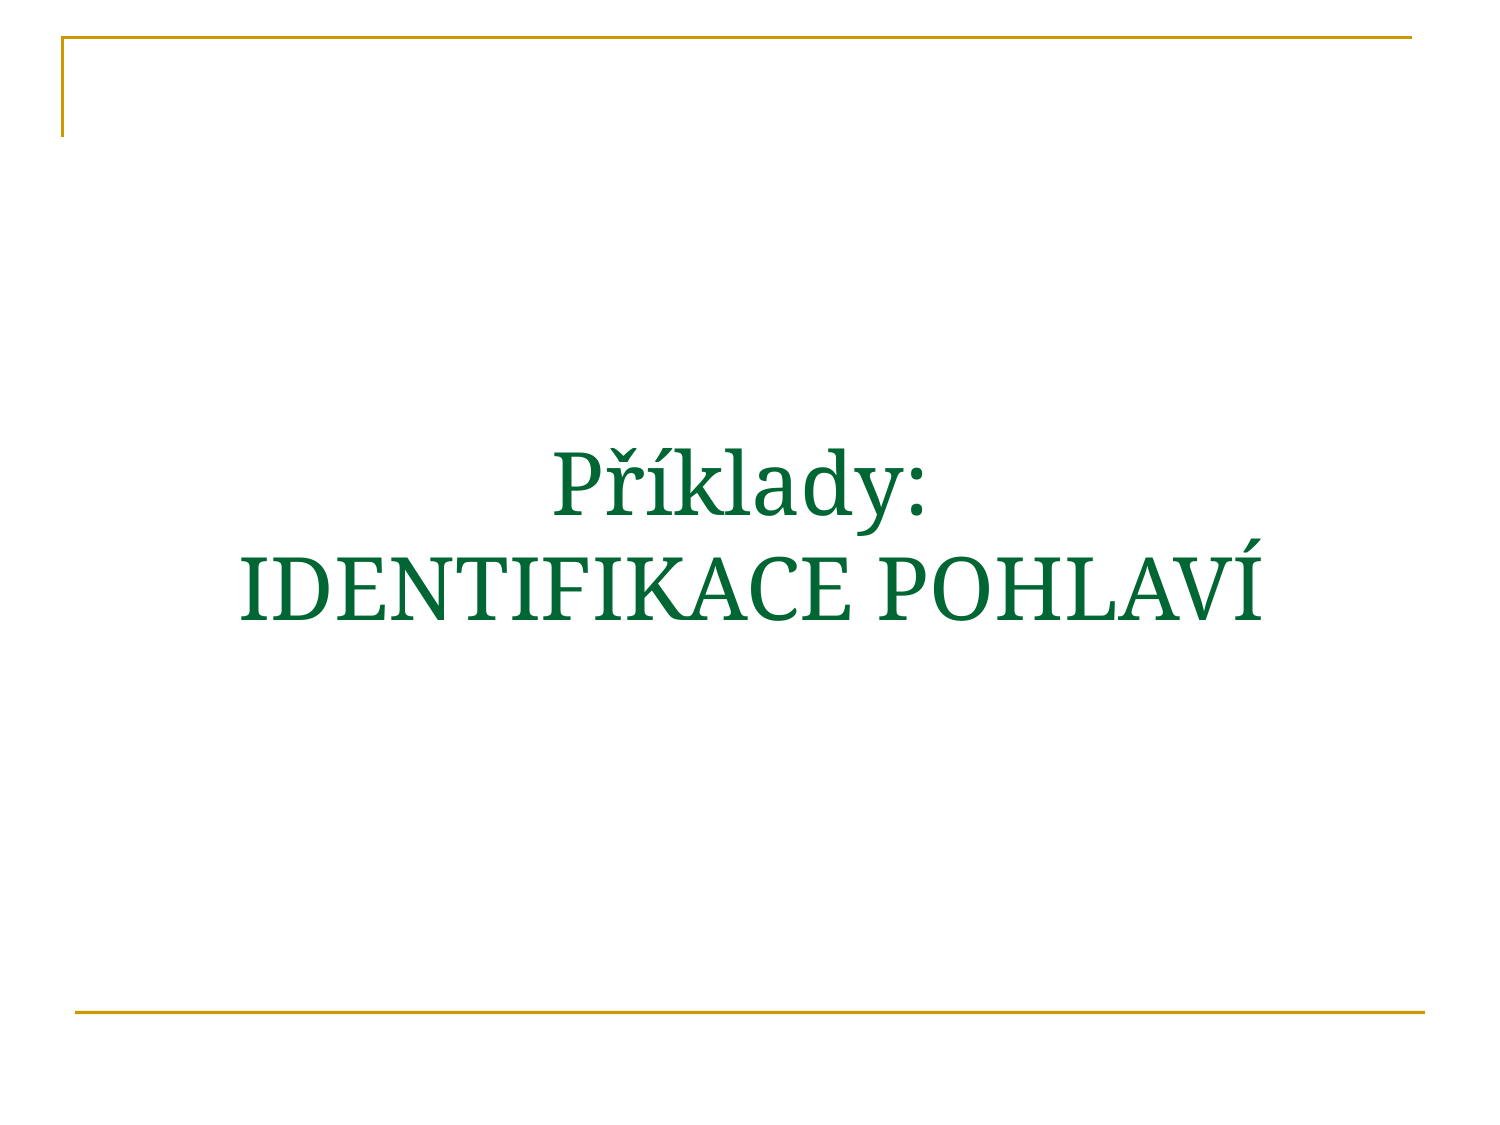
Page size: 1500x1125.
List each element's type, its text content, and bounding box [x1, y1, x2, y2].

title Příklady: IDENTIFIKACE POHLAVÍ [76, 420, 1427, 608]
